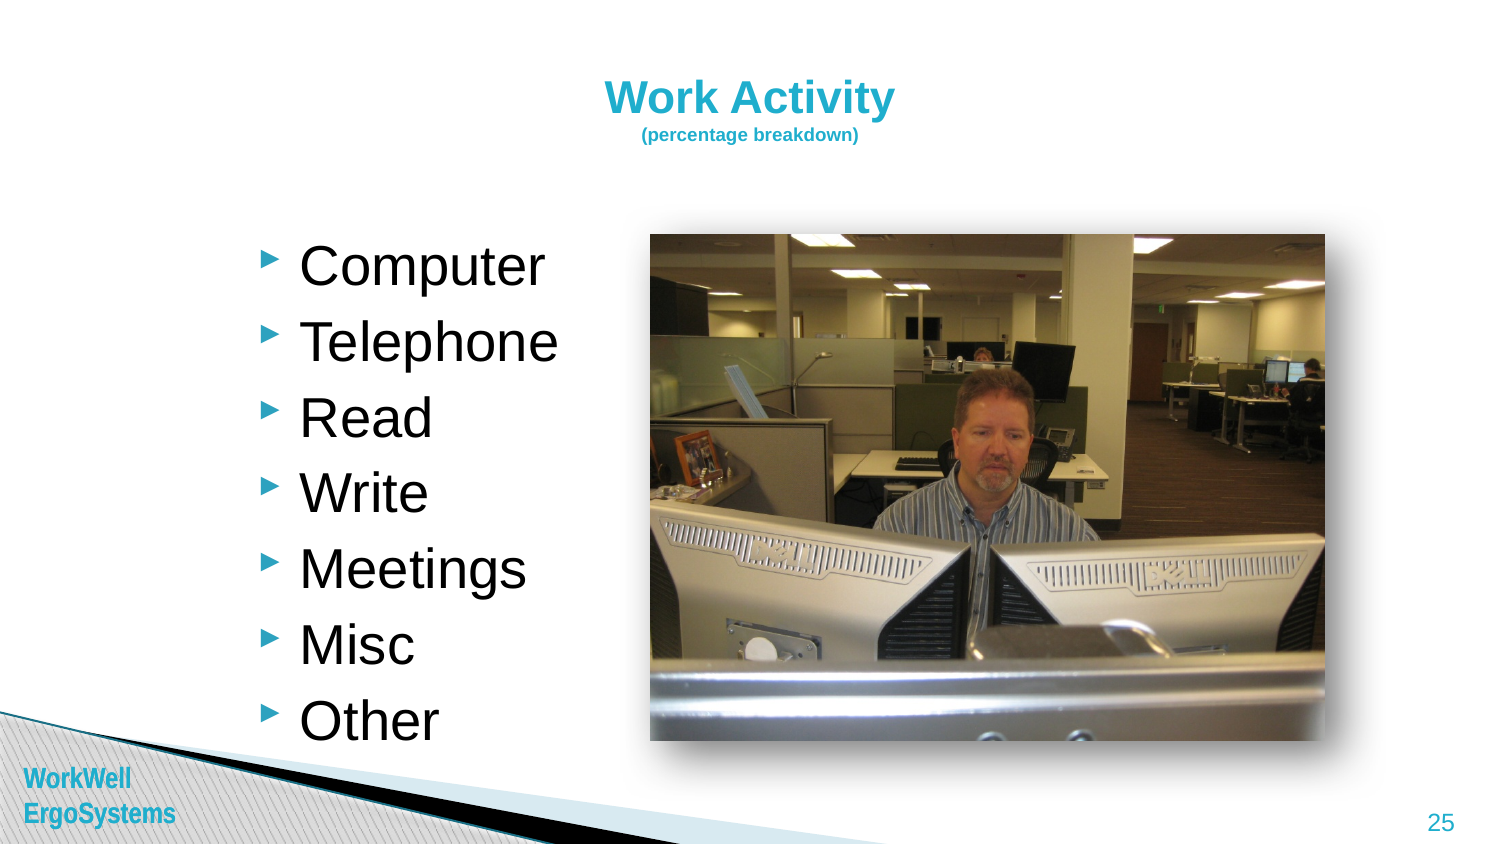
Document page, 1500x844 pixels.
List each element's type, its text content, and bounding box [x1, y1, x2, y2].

list Computer Telephone Read Write Meetings Misc Other [225, 221, 763, 813]
slide_number 25 [1412, 798, 1473, 844]
picture [649, 234, 1326, 741]
title Work Activity (percentage breakdown) [0, 59, 1500, 154]
